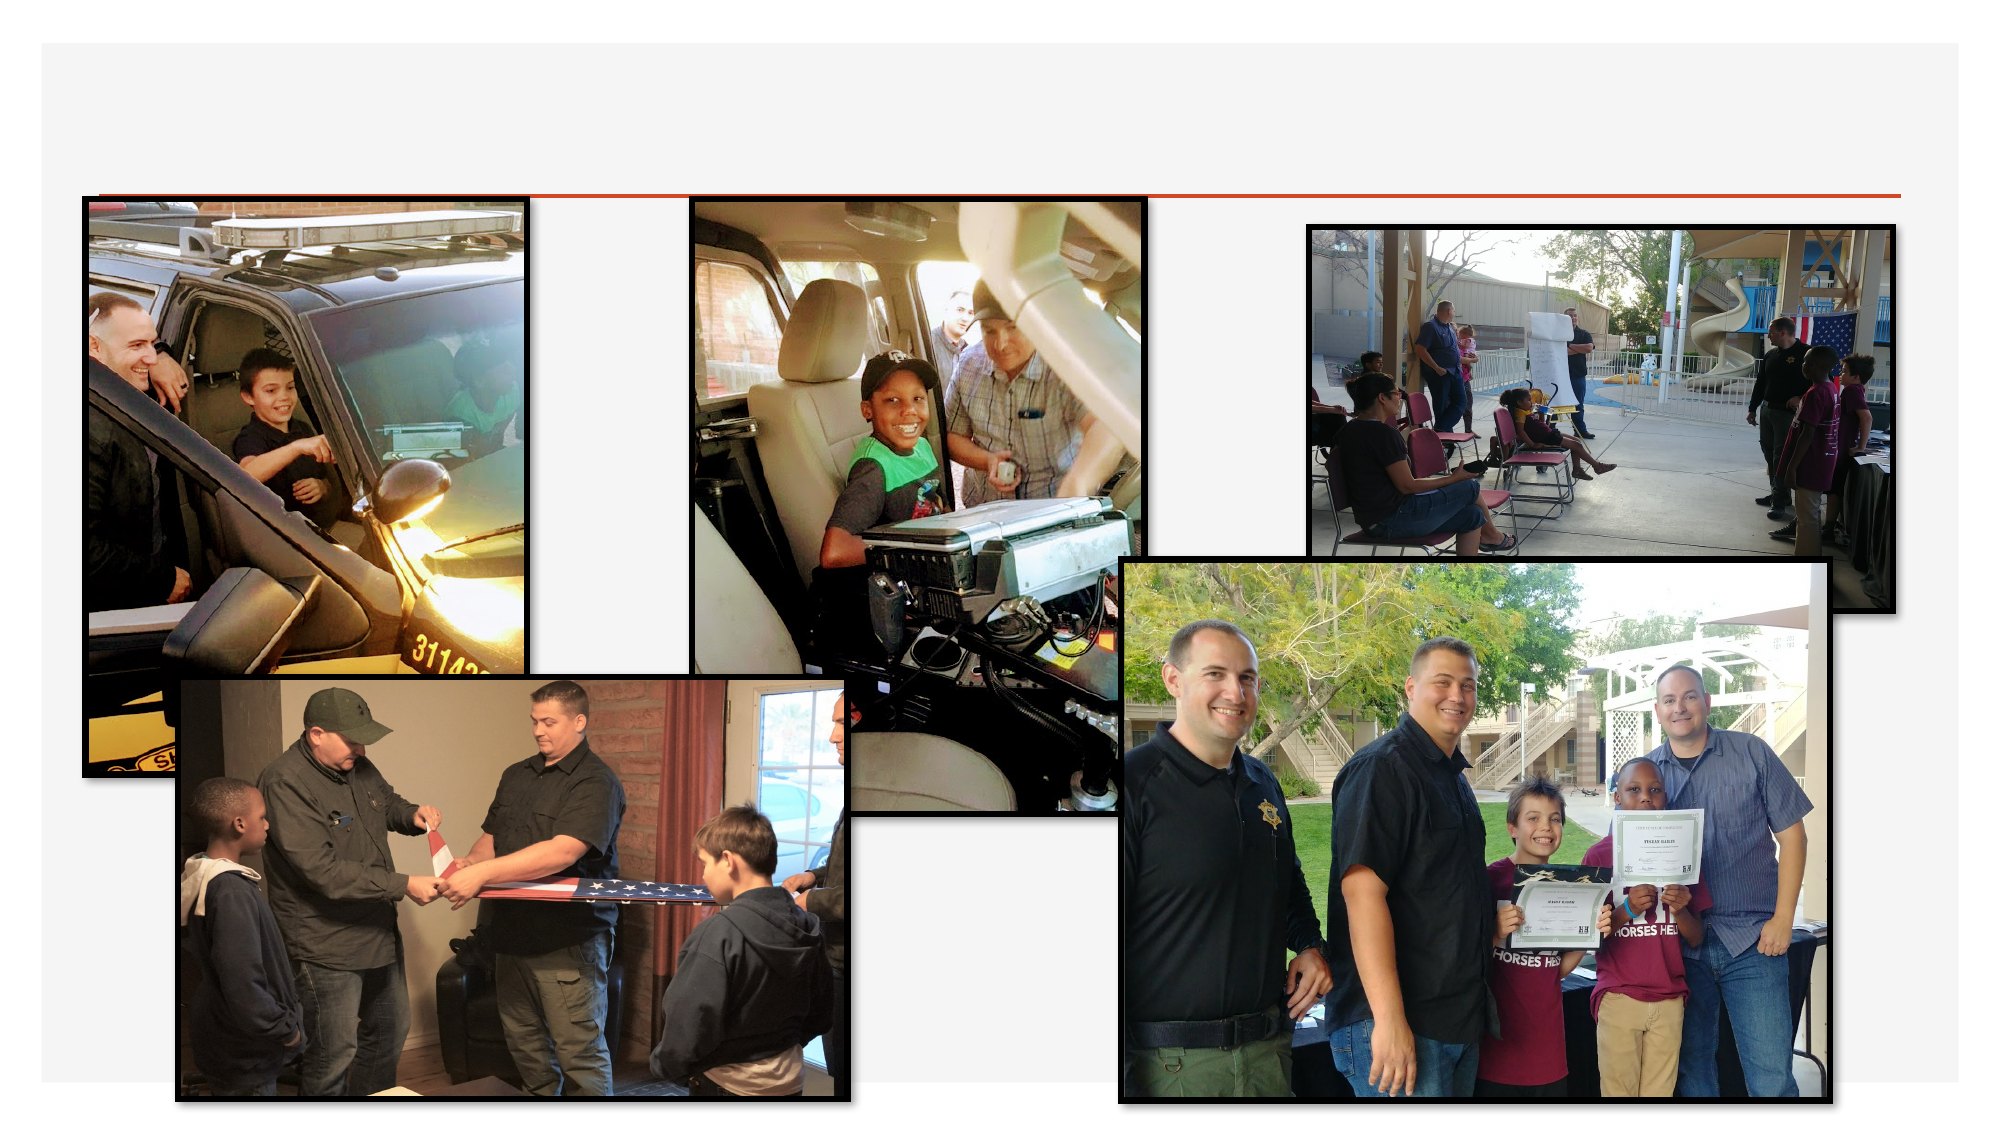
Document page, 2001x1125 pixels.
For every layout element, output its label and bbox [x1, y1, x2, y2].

picture [88, 202, 1890, 1098]
